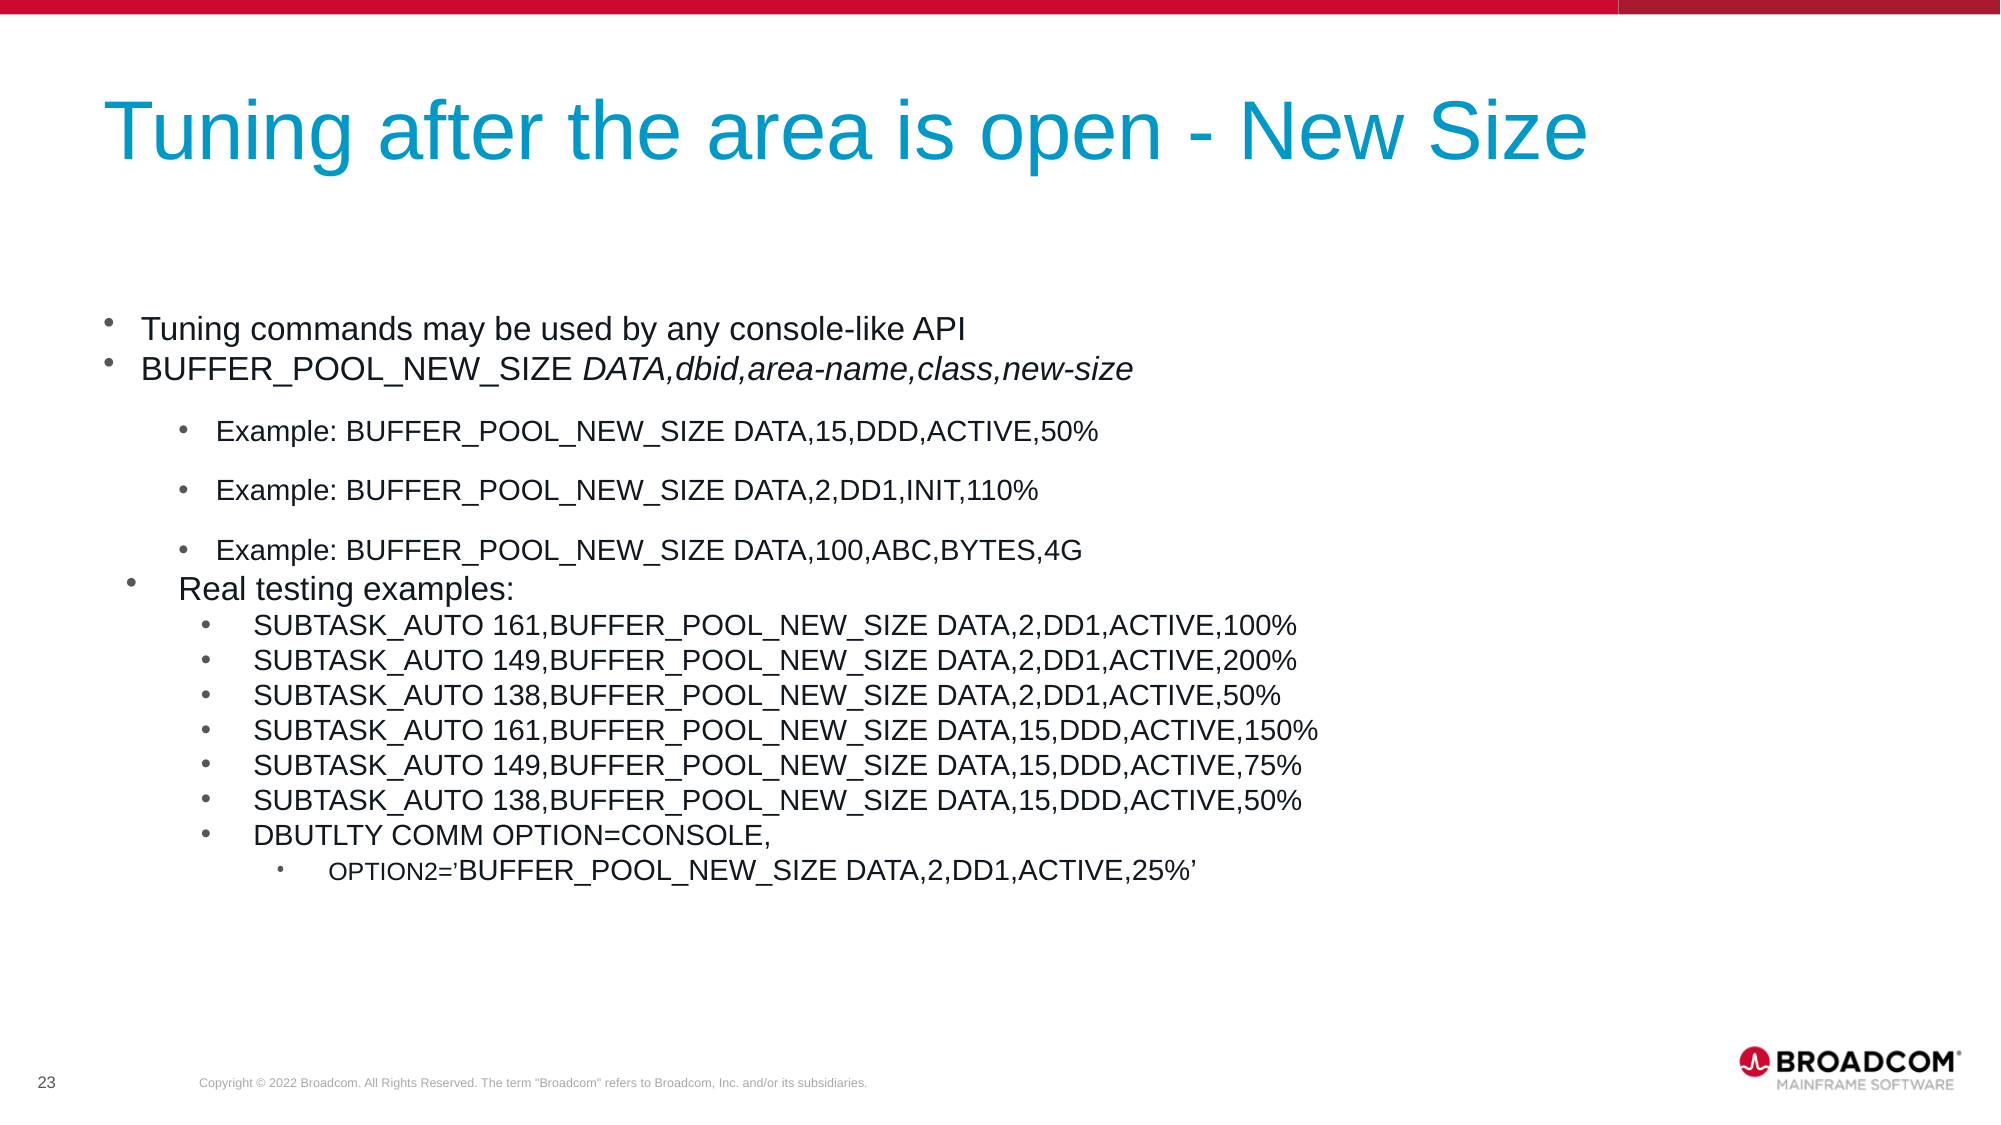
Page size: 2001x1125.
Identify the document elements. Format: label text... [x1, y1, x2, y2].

list Tuning commands may be used by any console-like API BUFFER_POOL_NEW_SIZE DATA,dbid,area-name,class,new-size Example: BUFFER_POOL_NEW_SIZE DATA,15,DDD,ACTIVE,50% Example: BUFFER_POOL_NEW_SIZE DATA,2,DD1,INIT,110% Example: BUFFER_POOL_NEW_SIZE DATA,100,ABC,BYTES,4G Real testing examples: SUBTASK_AUTO 161,BUFFER_POOL_NEW_SIZE DATA,2,DD1,ACTIVE,100% SUBTASK_AUTO 149,BUFFER_POOL_NEW_SIZE DATA,2,DD1,ACTIVE,200% SUBTASK_AUTO 138,BUFFER_POOL_NEW_SIZE DATA,2,DD1,ACTIVE,50% SUBTASK_AUTO 161,BUFFER_POOL_NEW_SIZE DATA,15,DDD,ACTIVE,150% SUBTASK_AUTO 149,BUFFER_POOL_NEW_SIZE DATA,15,DDD,ACTIVE,75% SUBTASK_AUTO 138,BUFFER_POOL_NEW_SIZE DATA,15,DDD,ACTIVE,50% DBUTLTY COMM OPTION=CONSOLE, OPTION2=’BUFFER_POOL_NEW_SIZE DATA,2,DD1,ACTIVE,25%’ [88, 299, 1814, 1014]
picture [1728, 1035, 1973, 1103]
title Tuning after the area is open - New Size [88, 44, 1925, 208]
